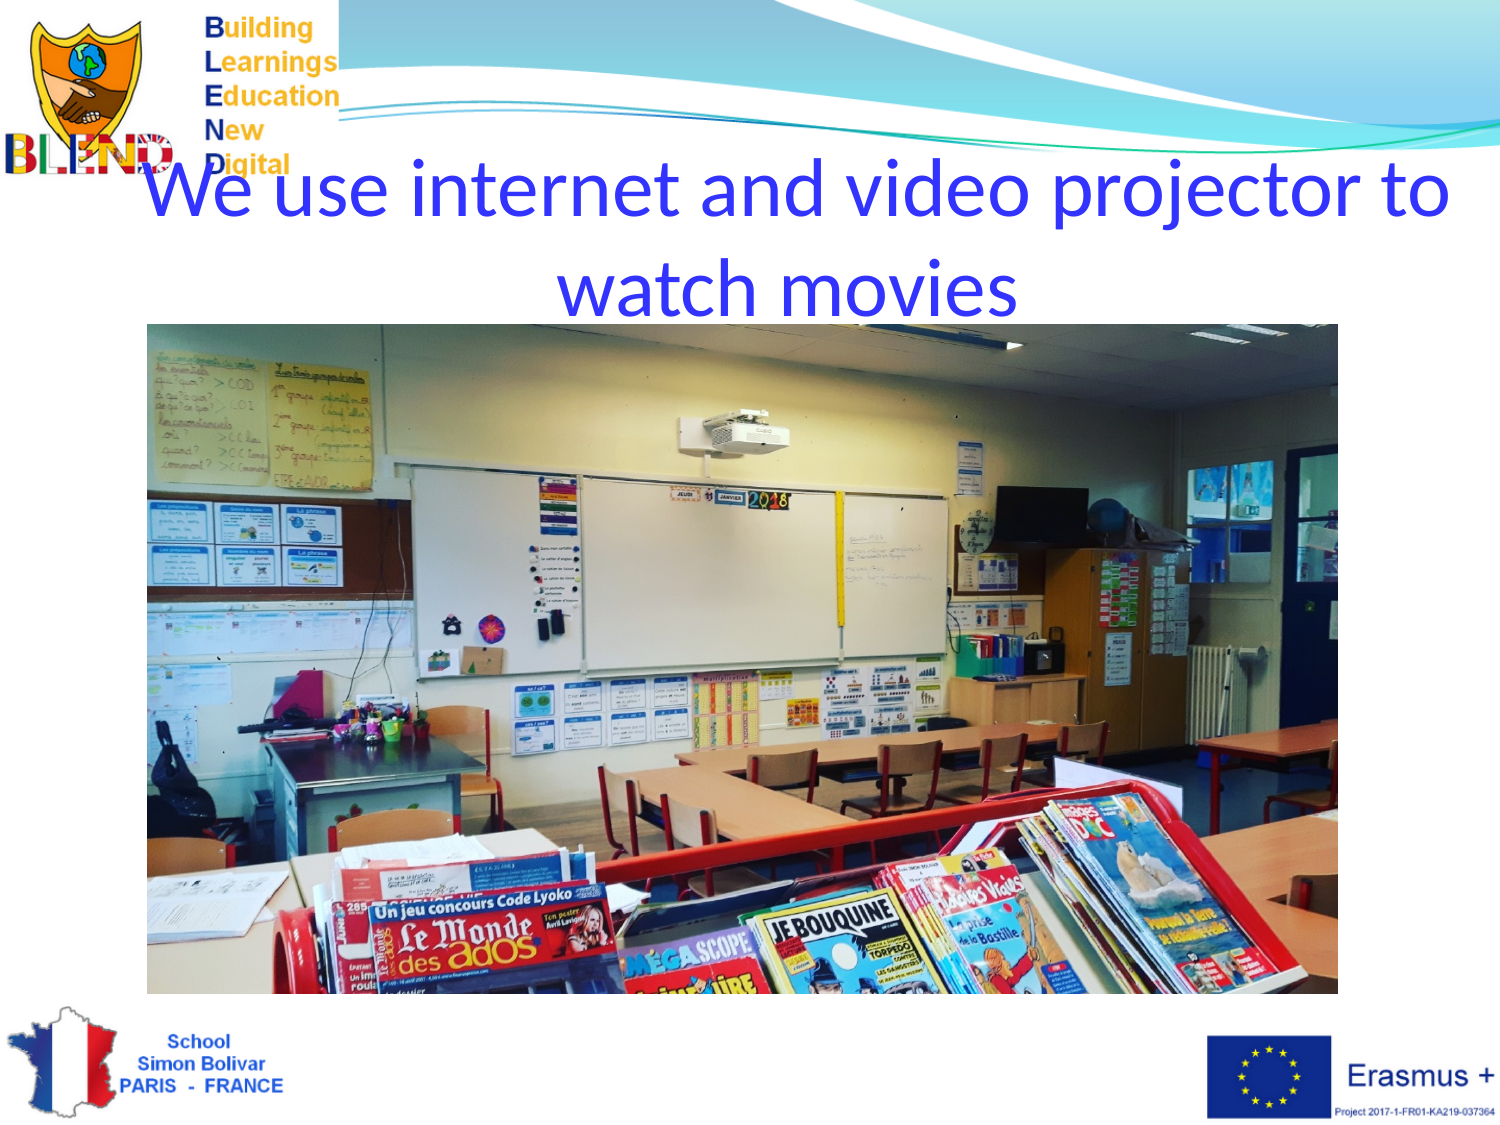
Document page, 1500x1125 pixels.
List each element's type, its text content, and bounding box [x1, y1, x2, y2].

text_box We use internet and video projector to watch movies [112, 125, 1483, 341]
picture [0, 0, 1500, 1125]
